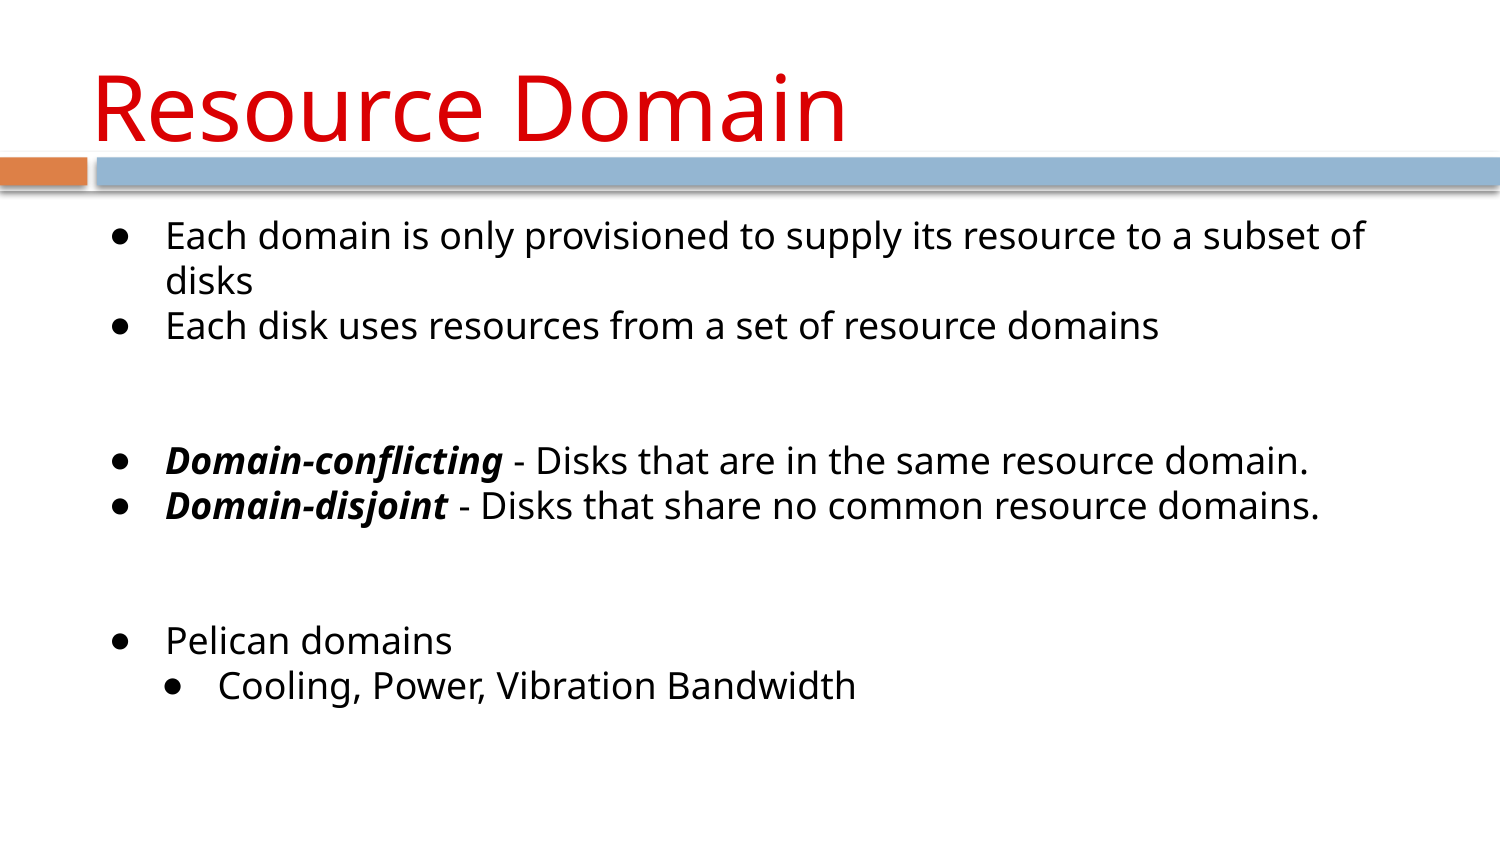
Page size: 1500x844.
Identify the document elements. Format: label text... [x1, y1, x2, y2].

list Each domain is only provisioned to supply its resource to a subset of disks Each disk uses resources from a set of resource domains Domain-conflicting - Disks that are in the same resource domain. Domain-disjoint - Disks that share no common resource domains. Pelican domains Cooling, Power, Vibration Bandwidth [75, 196, 1425, 808]
title Resource Domain [75, 33, 1425, 175]
